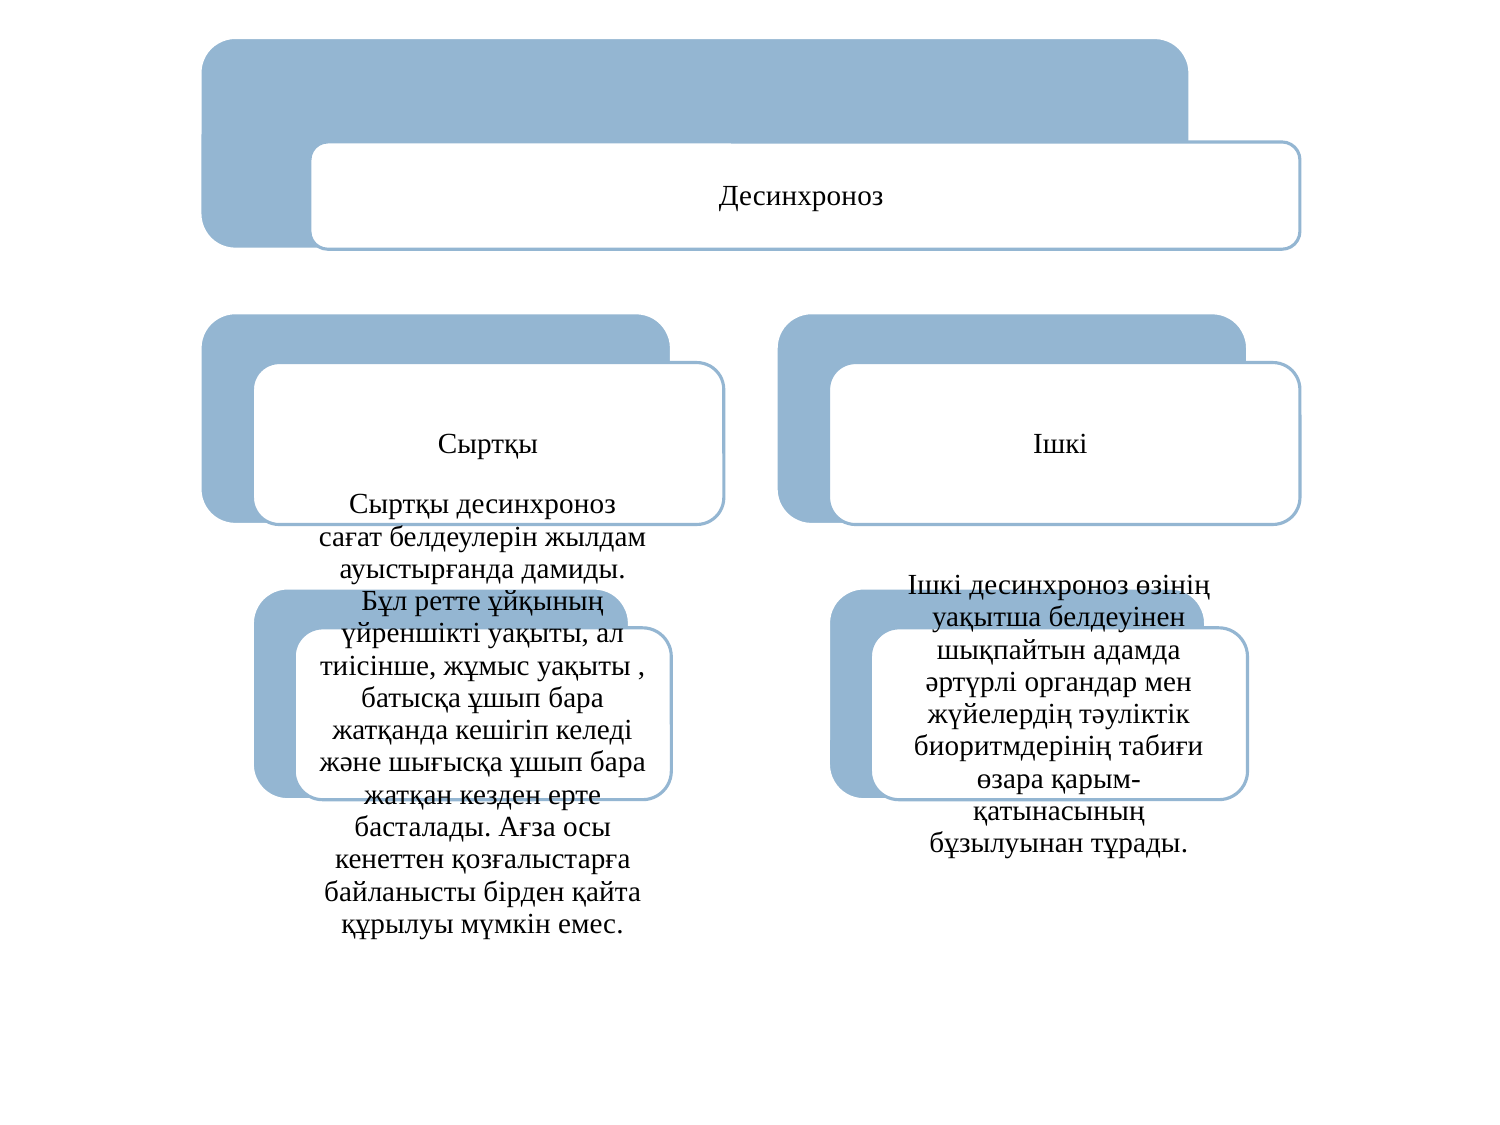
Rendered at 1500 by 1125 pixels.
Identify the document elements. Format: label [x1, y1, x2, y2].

text_box [62, 37, 1438, 1076]
